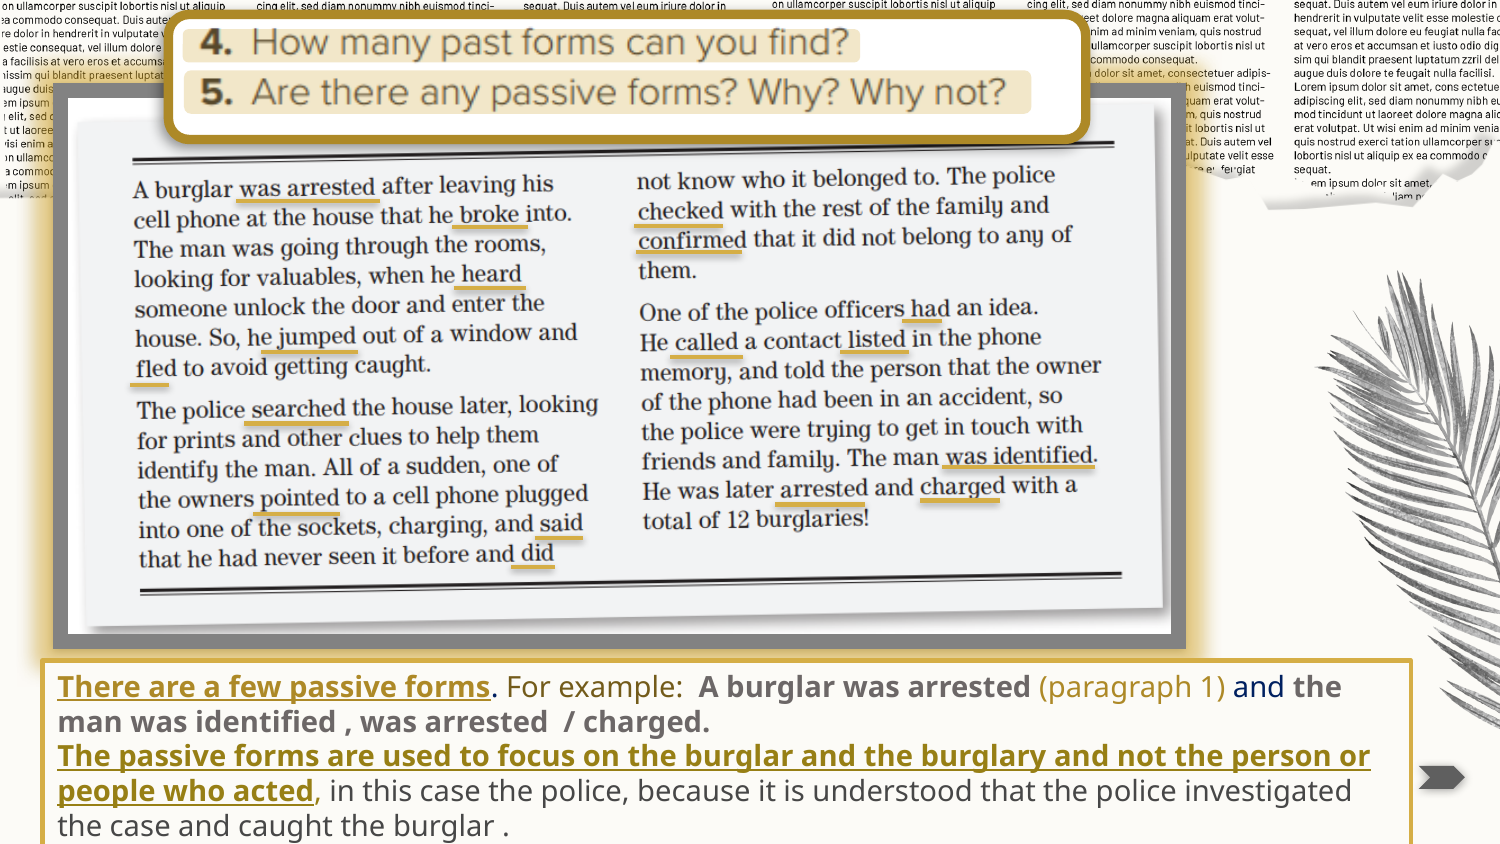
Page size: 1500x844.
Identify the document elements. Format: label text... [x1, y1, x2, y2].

text_box There are a few passive forms. For example: A burglar was arrested (paragraph 1) and the man was identified , was arrested / charged. The passive forms are used to focus on the burglar and the burglary and not the person or people who acted, in this case the police, because it is understood that the police investigated the case and caught the burglar . [40, 658, 1413, 844]
picture [0, 0, 1500, 844]
